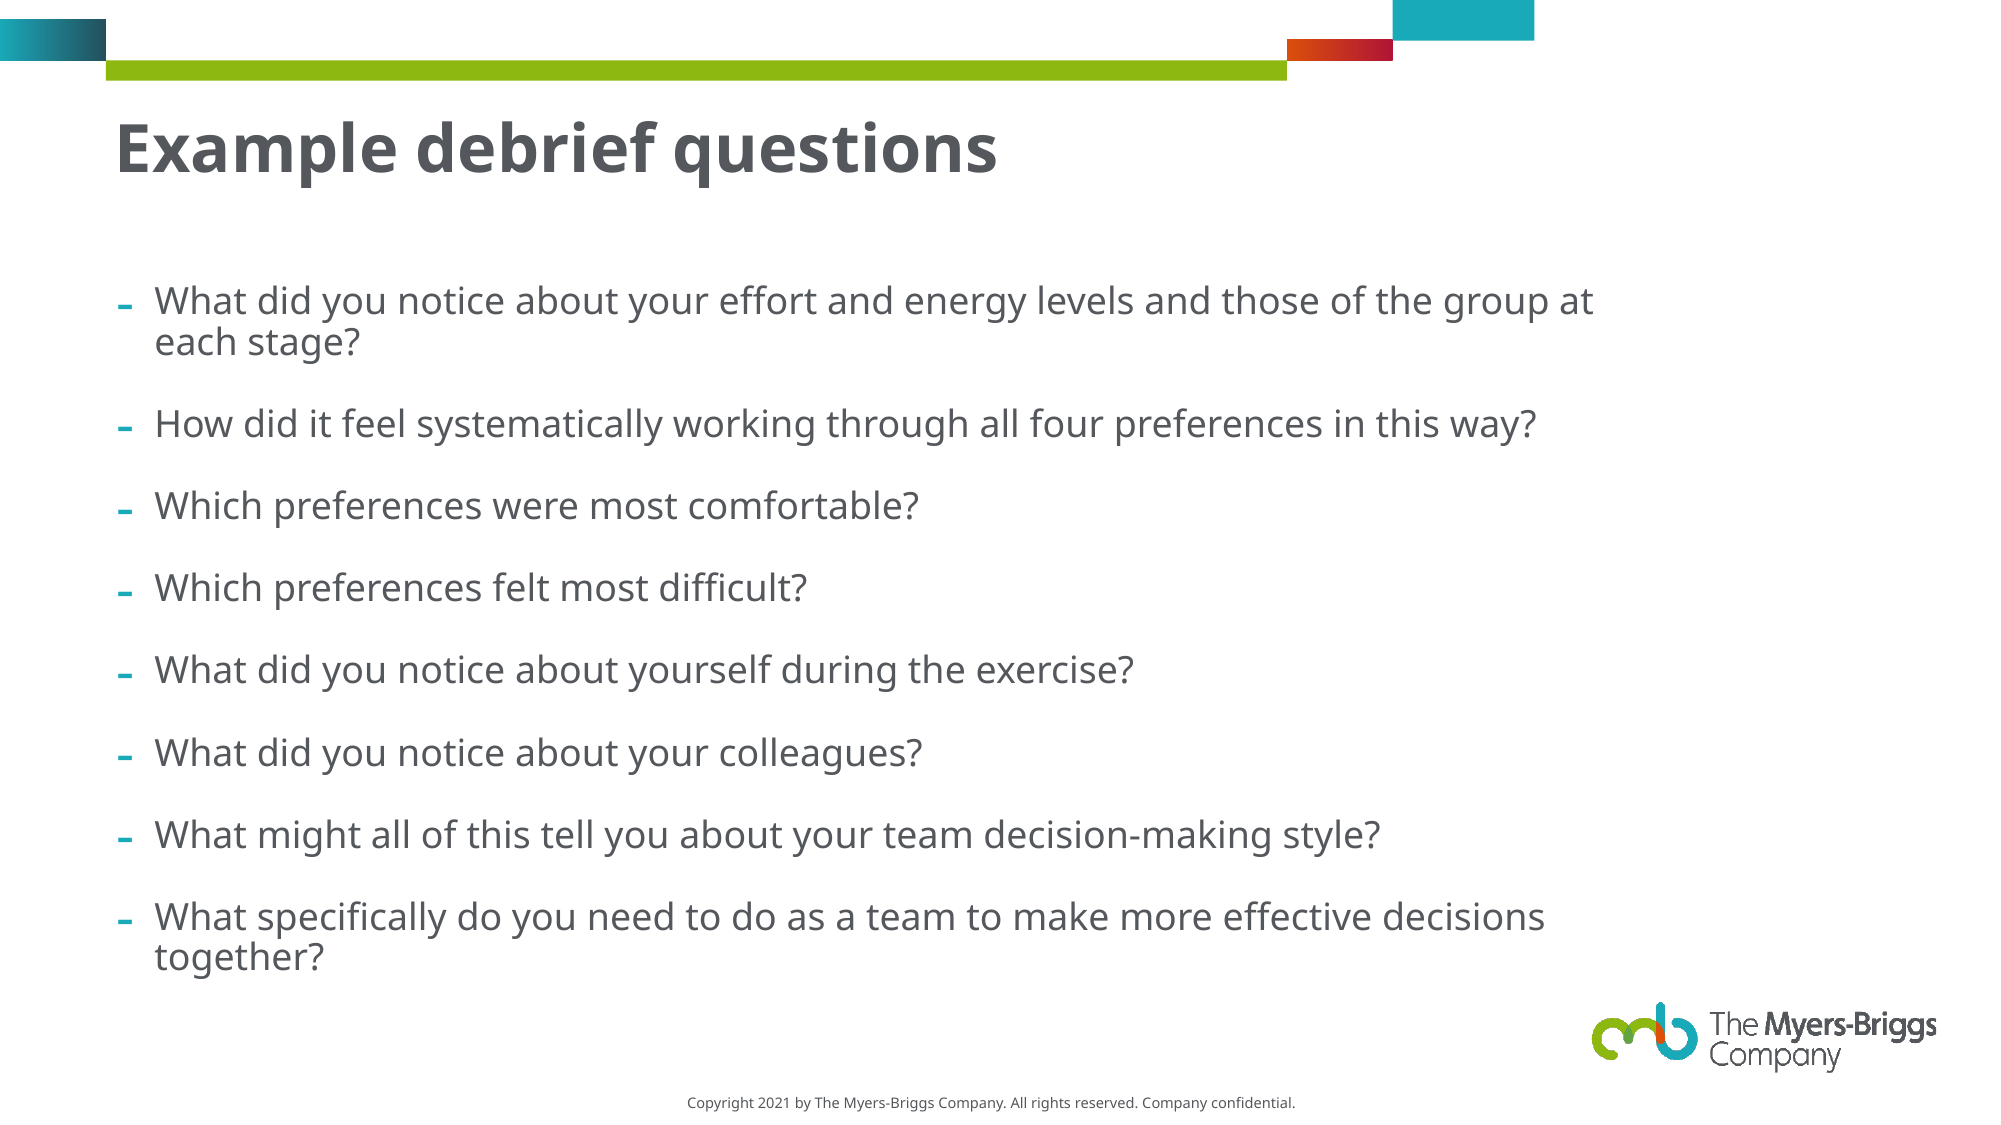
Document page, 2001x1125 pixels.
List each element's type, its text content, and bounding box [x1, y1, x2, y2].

title Example debrief questions [100, 107, 1828, 250]
list What did you notice about your effort and energy levels and those of the group at each stage? How did it feel systematically working through all four preferences in this way? Which preferences were most comfortable? Which preferences felt most difficult? What did you notice about yourself during the exercise? What did you notice about your colleagues? What might all of this tell you about your team decision-making style? What specifically do you need to do as a team to make more effective decisions together? [101, 275, 1615, 934]
picture [1591, 1002, 1937, 1073]
